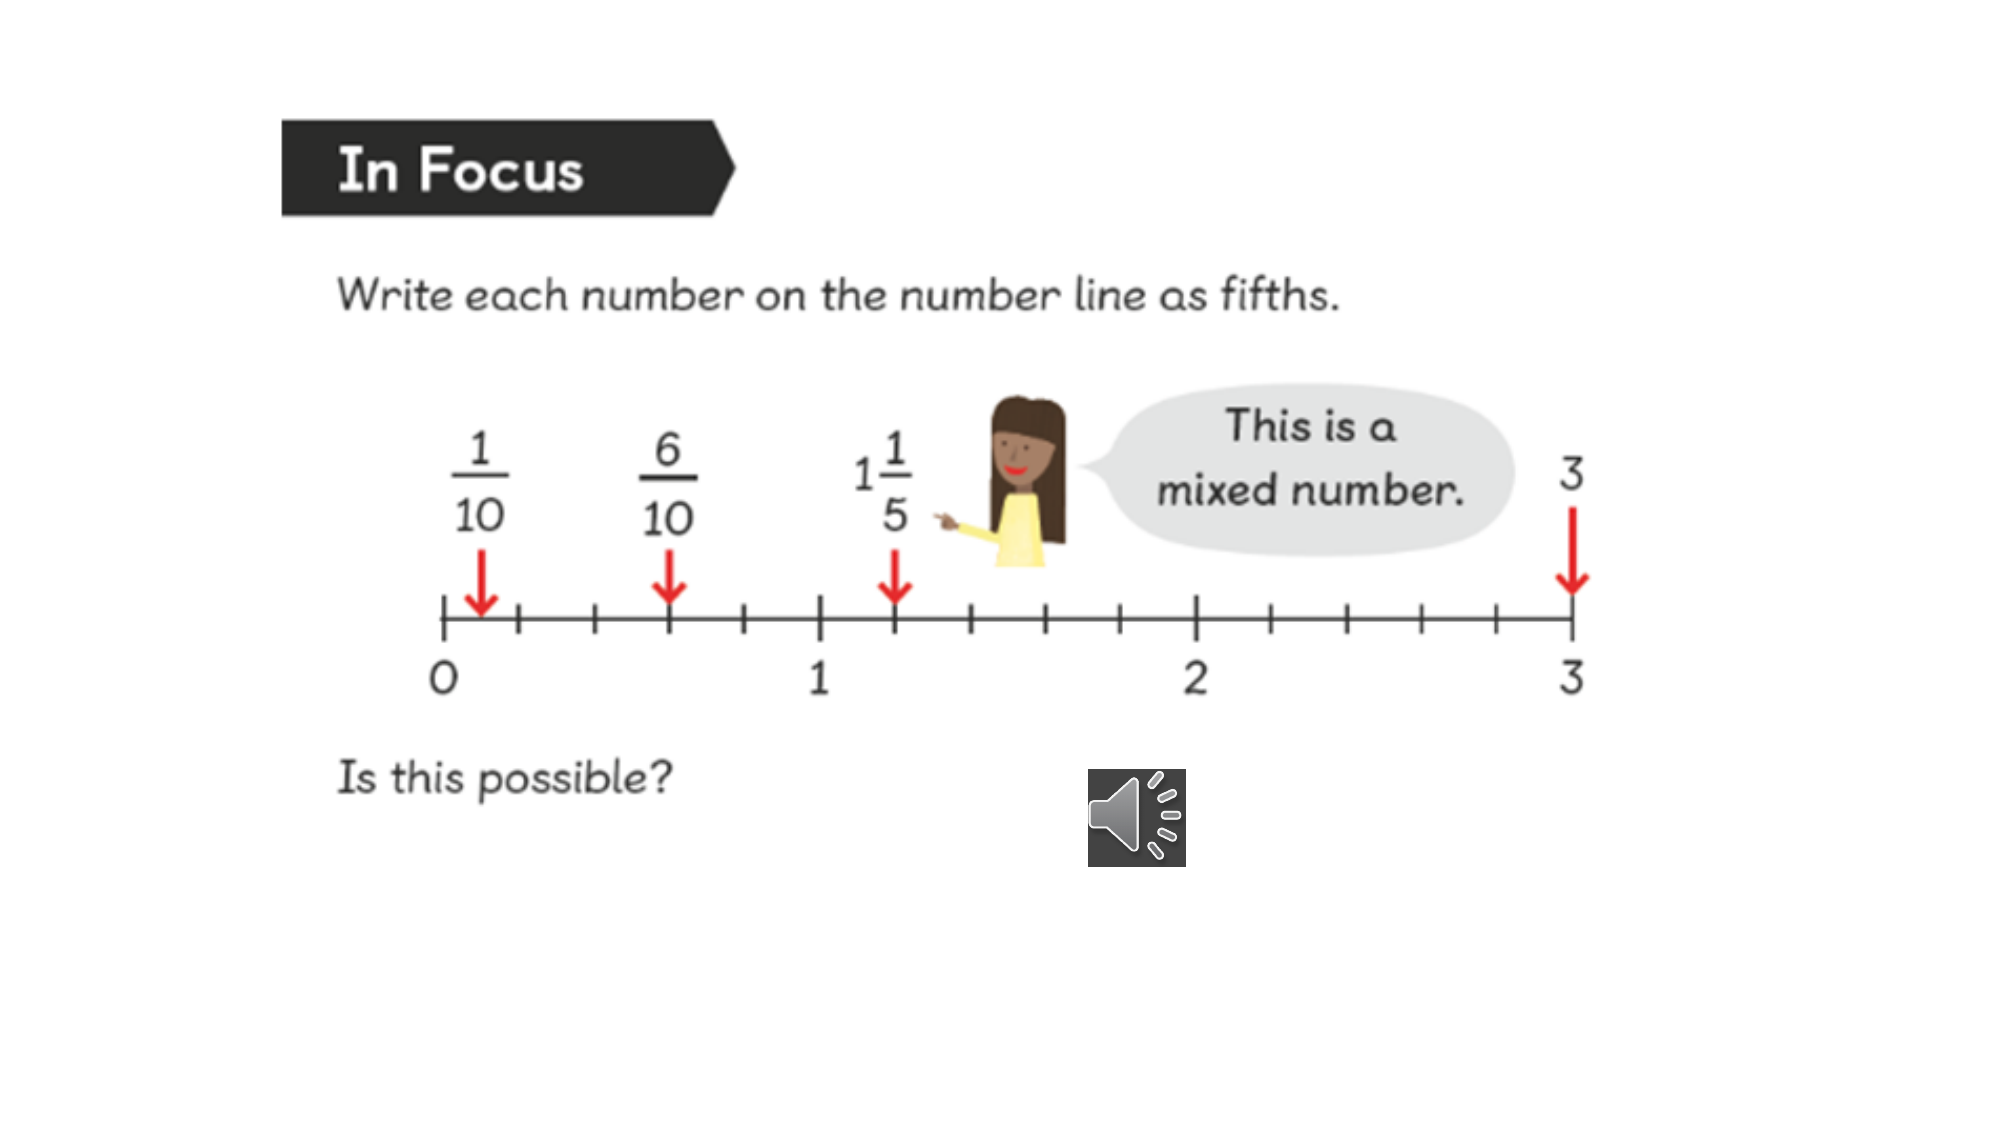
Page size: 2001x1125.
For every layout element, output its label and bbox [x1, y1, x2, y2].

picture [255, 94, 1661, 887]
